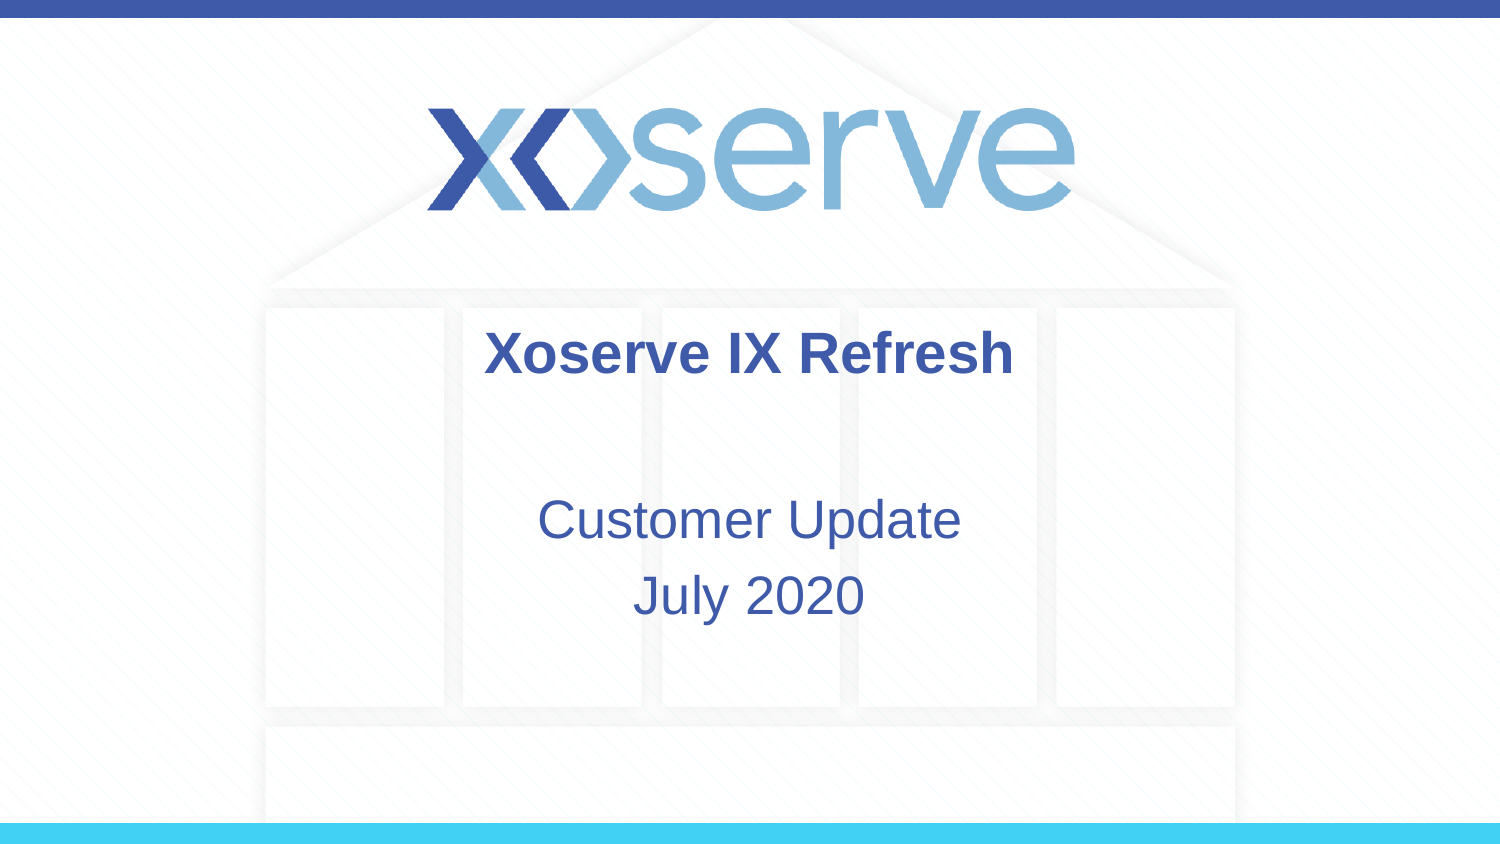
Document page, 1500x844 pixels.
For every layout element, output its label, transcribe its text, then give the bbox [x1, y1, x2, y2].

title Xoserve IX Refresh [112, 260, 1388, 442]
subtitle Customer Update July 2020 [225, 476, 1275, 693]
picture [0, 0, 1500, 844]
